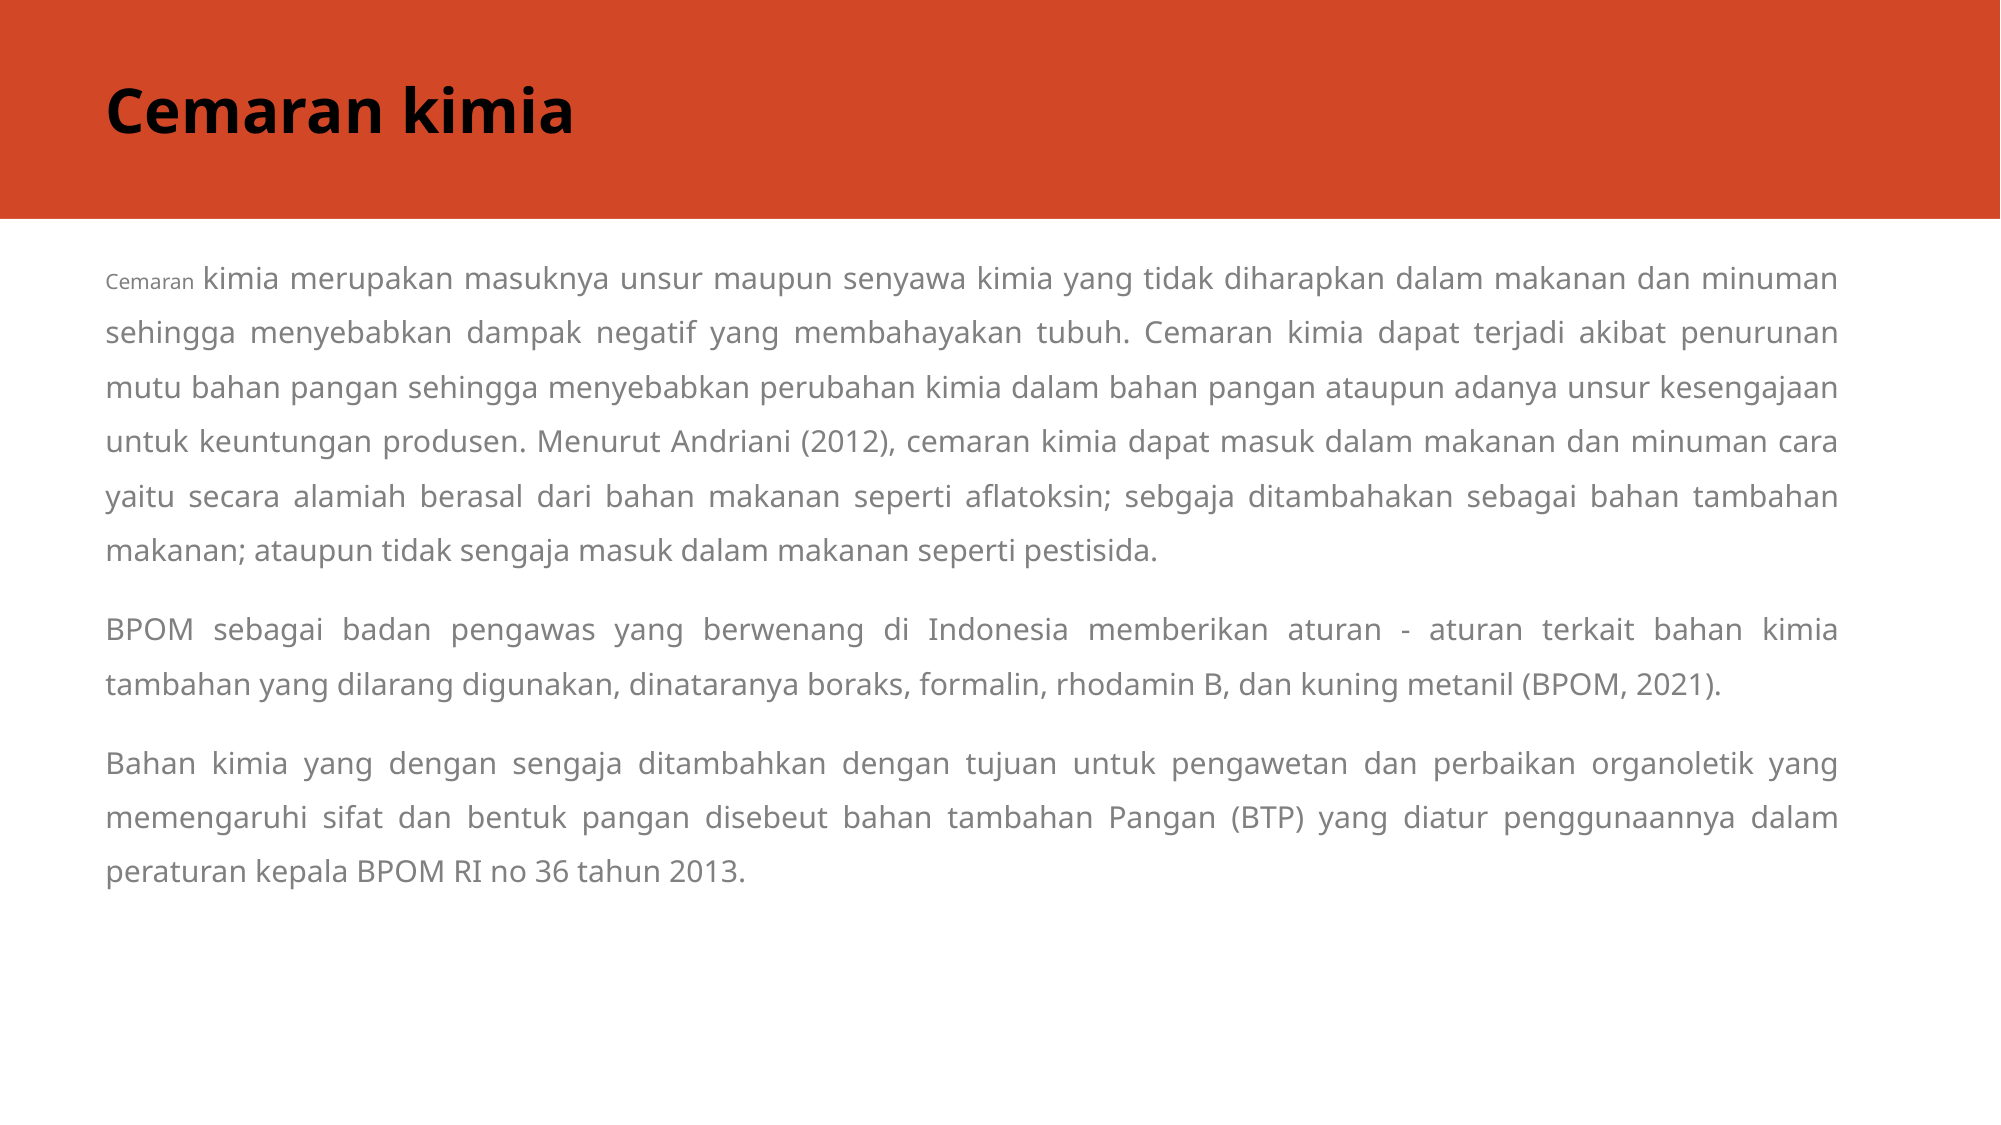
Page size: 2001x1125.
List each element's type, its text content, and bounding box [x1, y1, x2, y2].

title Cemaran kimia [90, 63, 1854, 196]
list Cemaran kimia merupakan masuknya unsur maupun senyawa kimia yang tidak diharapkan dalam makanan dan minuman sehingga menyebabkan dampak negatif yang membahayakan tubuh. Cemaran kimia dapat terjadi akibat penurunan mutu bahan pangan sehingga menyebabkan perubahan kimia dalam bahan pangan ataupun adanya unsur kesengajaan untuk keuntungan produsen. Menurut Andriani (2012), cemaran kimia dapat masuk dalam makanan dan minuman cara yaitu secara alamiah berasal dari bahan makanan seperti aflatoksin; sebgaja ditambahakan sebagai bahan tambahan makanan; ataupun tidak sengaja masuk dalam makanan seperti pestisida. BPOM sebagai badan pengawas yang berwenang di Indonesia memberikan aturan - aturan terkait bahan kimia tambahan yang dilarang digunakan, dinataranya boraks, formalin, rhodamin B, dan kuning metanil (BPOM, 2021). Bahan kimia yang dengan sengaja ditambahkan dengan tujuan untuk pengawetan dan perbaikan organoletik yang memengaruhi sifat dan bentuk pangan disebeut bahan tambahan Pangan (BTP) yang diatur penggunaannya dalam peraturan kepala BPOM RI no 36 tahun 2013. [90, 233, 1854, 1004]
